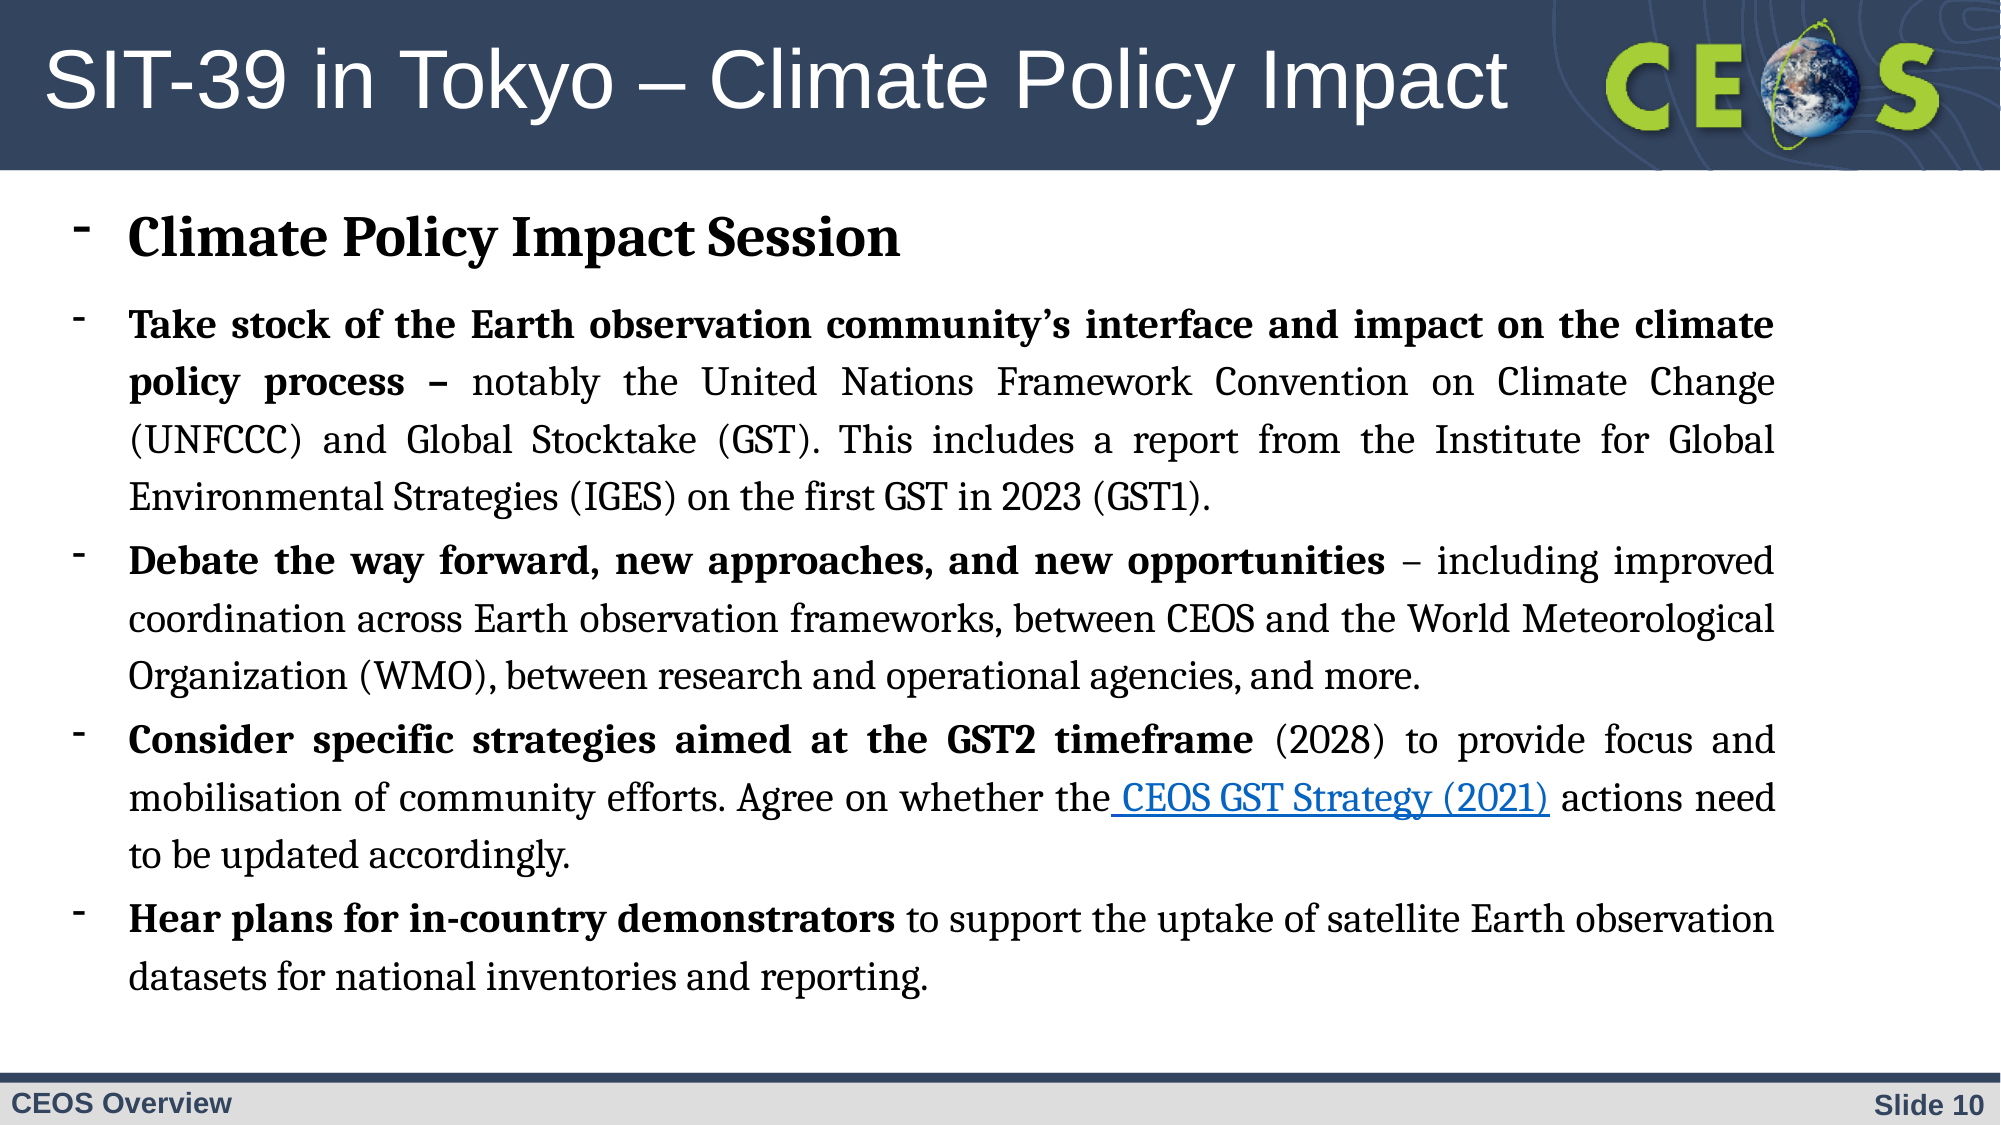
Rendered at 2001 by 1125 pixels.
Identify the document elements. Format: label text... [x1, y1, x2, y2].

list Climate Policy Impact Session Take stock of the Earth observation community’s interface and impact on the climate policy process – notably the United Nations Framework Convention on Climate Change (UNFCCC) and Global Stocktake (GST). This includes a report from the Institute for Global Environmental Strategies (IGES) on the first GST in 2023 (GST1). Debate the way forward, new approaches, and new opportunities – including improved coordination across Earth observation frameworks, between CEOS and the World Meteorological Organization (WMO), between research and operational agencies, and more. Consider specific strategies aimed at the GST2 timeframe (2028) to provide focus and mobilisation of community efforts. Agree on whether the CEOS GST Strategy (2021) actions need to be updated accordingly. Hear plans for in-country demonstrators to support the uptake of satellite Earth observation datasets for national inventories and reporting. [57, 180, 1943, 945]
title SIT-39 in Tokyo – Climate Policy Impact [28, 28, 1569, 157]
picture [1606, 18, 1939, 150]
